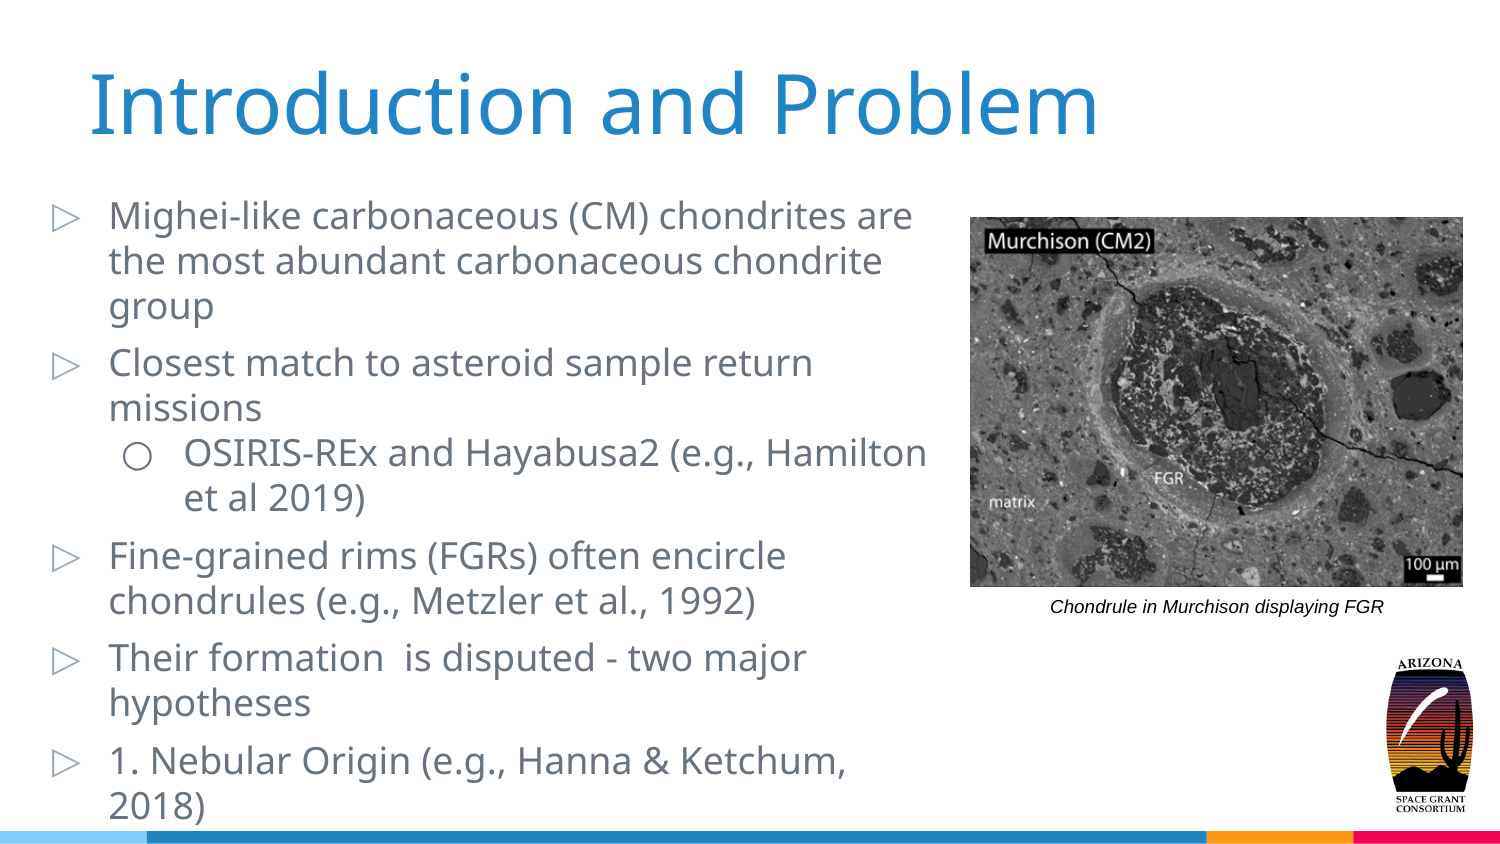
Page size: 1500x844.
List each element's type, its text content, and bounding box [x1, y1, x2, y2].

picture [970, 217, 1464, 587]
picture [1367, 649, 1492, 816]
list Mighei-like carbonaceous (CM) chondrites are the most abundant carbonaceous chondrite group Closest match to asteroid sample return missions OSIRIS-REx and Hayabusa2 (e.g., Hamilton et al 2019) Fine-grained rims (FGRs) often encircle chondrules (e.g., Metzler et al., 1992) Their formation is disputed - two major hypotheses 1. Nebular Origin (e.g., Hanna & Ketchum, 2018) 2. Parent Body Origin (e.g., Sears et al., 1993) [37, 176, 957, 760]
title Introduction and Problem [74, 25, 1135, 166]
text_box Chondrule in Murchison displaying FGR [1033, 595, 1401, 625]
